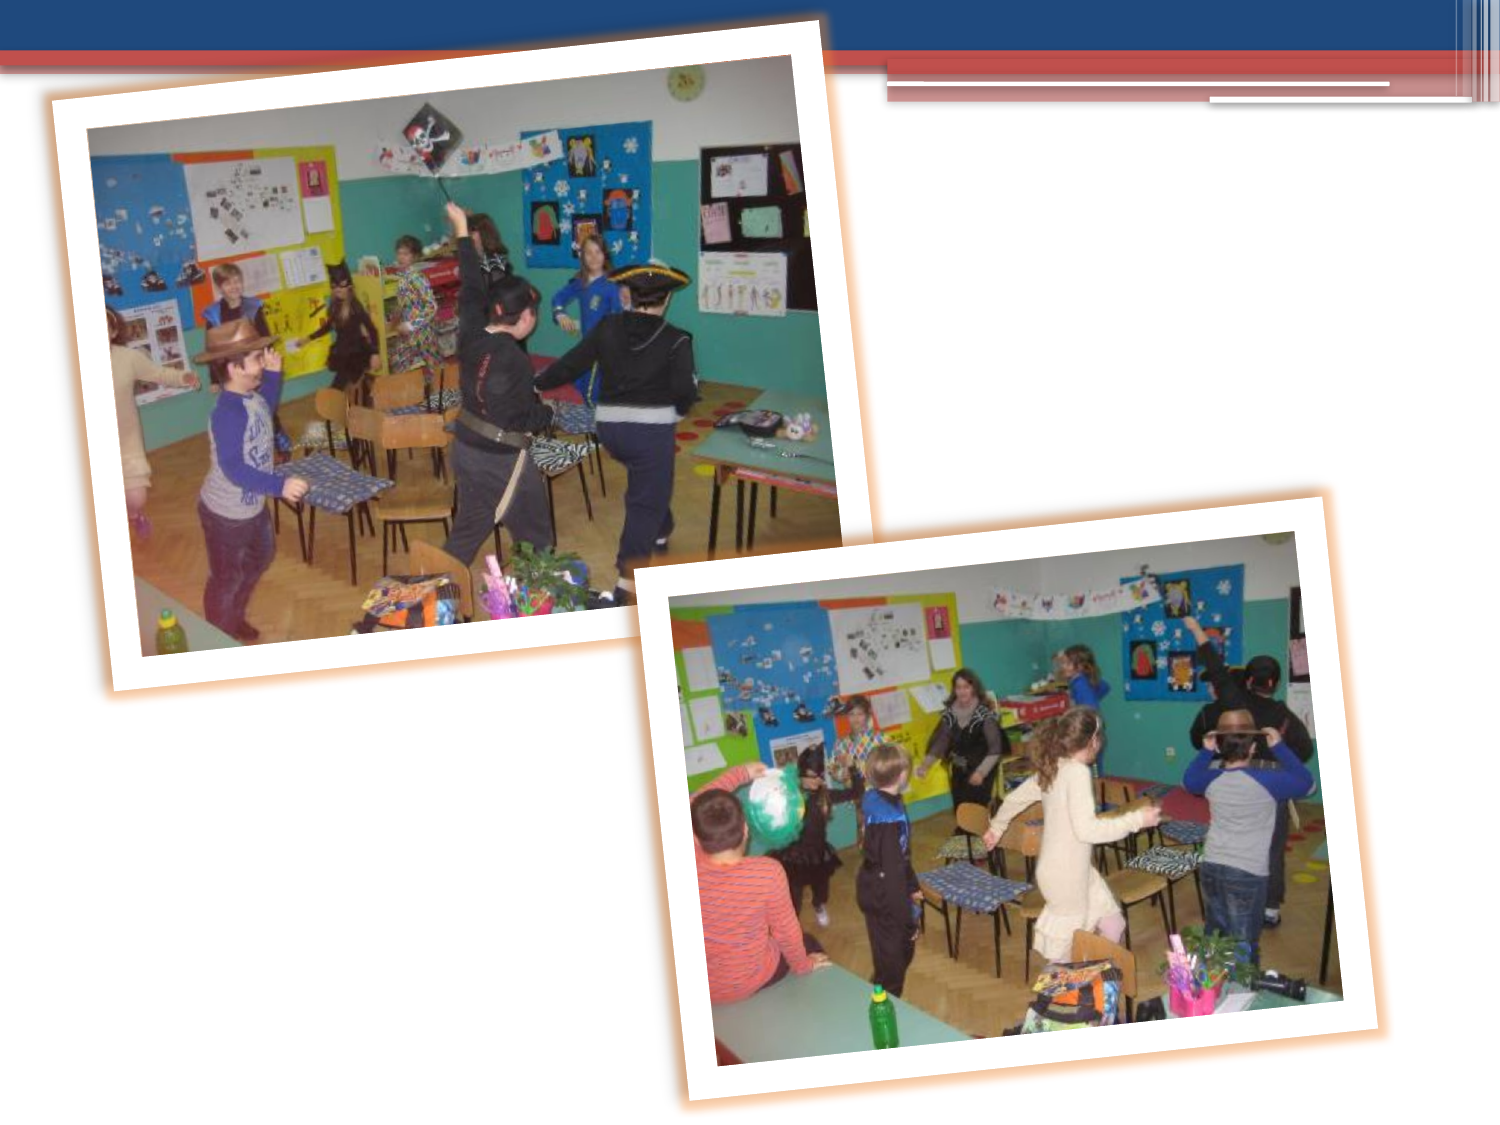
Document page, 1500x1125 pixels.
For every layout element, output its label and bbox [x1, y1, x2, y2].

picture [88, 56, 1343, 1066]
